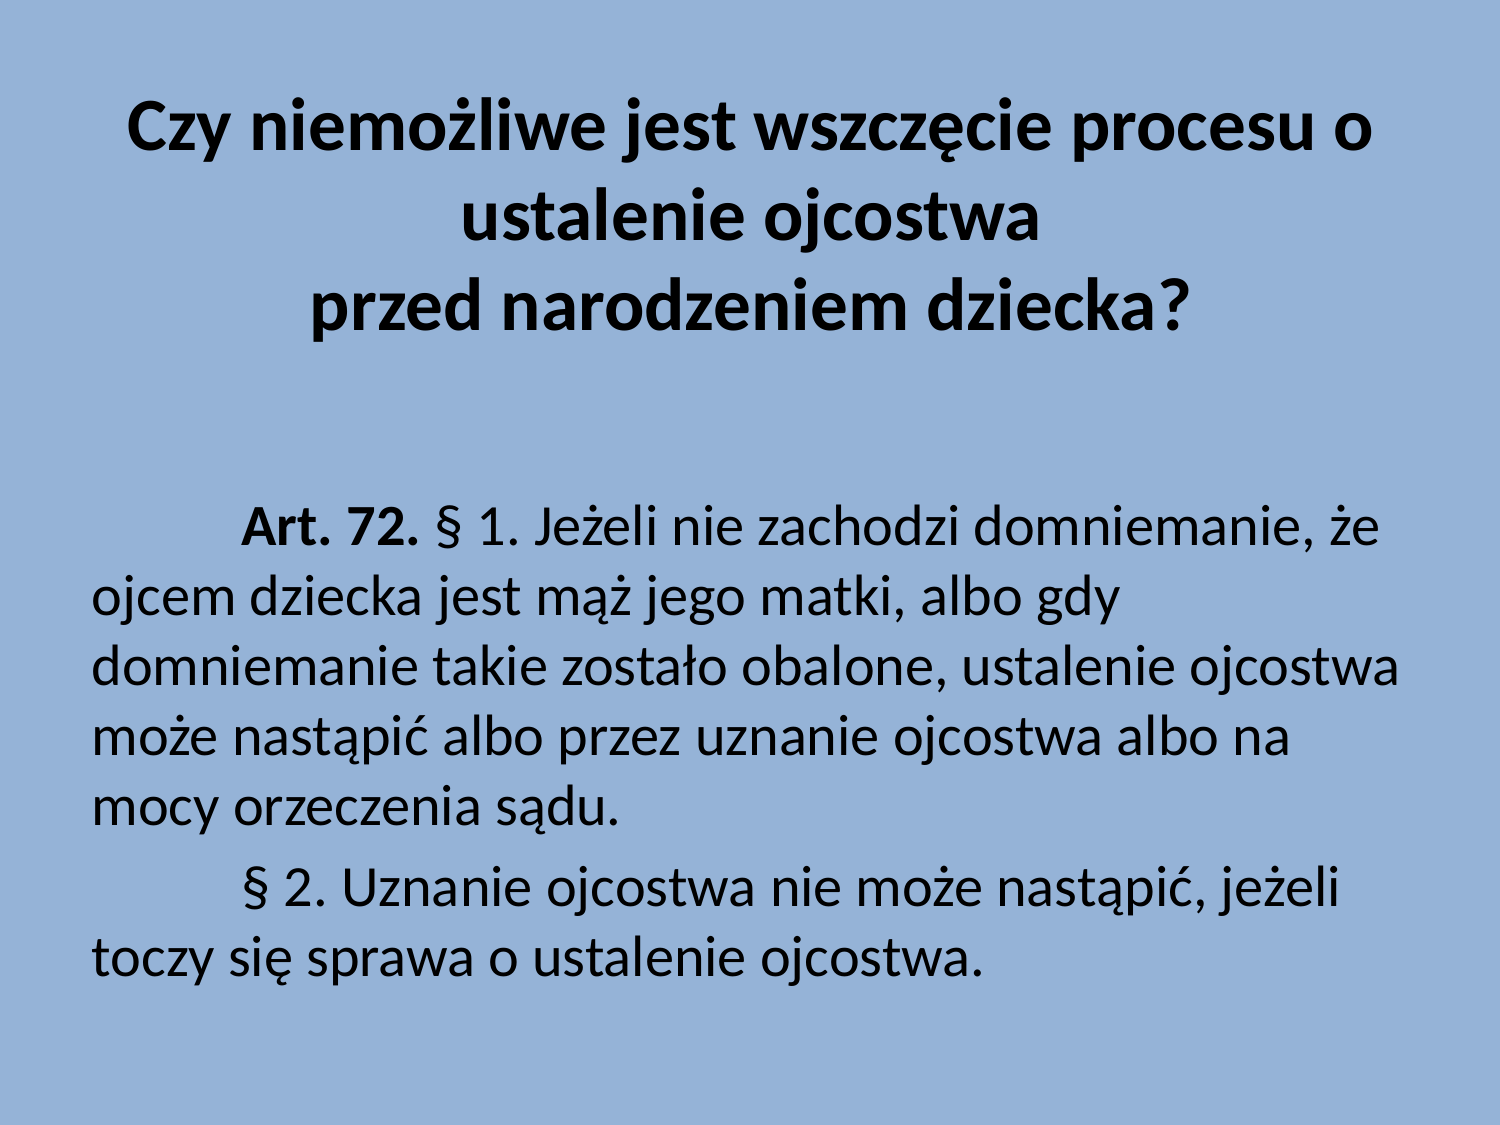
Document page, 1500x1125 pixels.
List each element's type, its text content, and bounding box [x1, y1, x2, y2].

title Czy niemożliwe jest wszczęcie procesu o ustalenie ojcostwa przed narodzeniem dziecka? [76, 66, 1427, 445]
list Art. 72. § 1. Jeżeli nie zachodzi domniemanie, że ojcem dziecka jest mąż jego matki, albo gdy domniemanie takie zostało obalone, ustalenie ojcostwa może nastąpić albo przez uznanie ojcostwa albo na mocy orzeczenia sądu. § 2. Uznanie ojcostwa nie może nastąpić, jeżeli toczy się sprawa o ustalenie ojcostwa. [76, 479, 1427, 1125]
